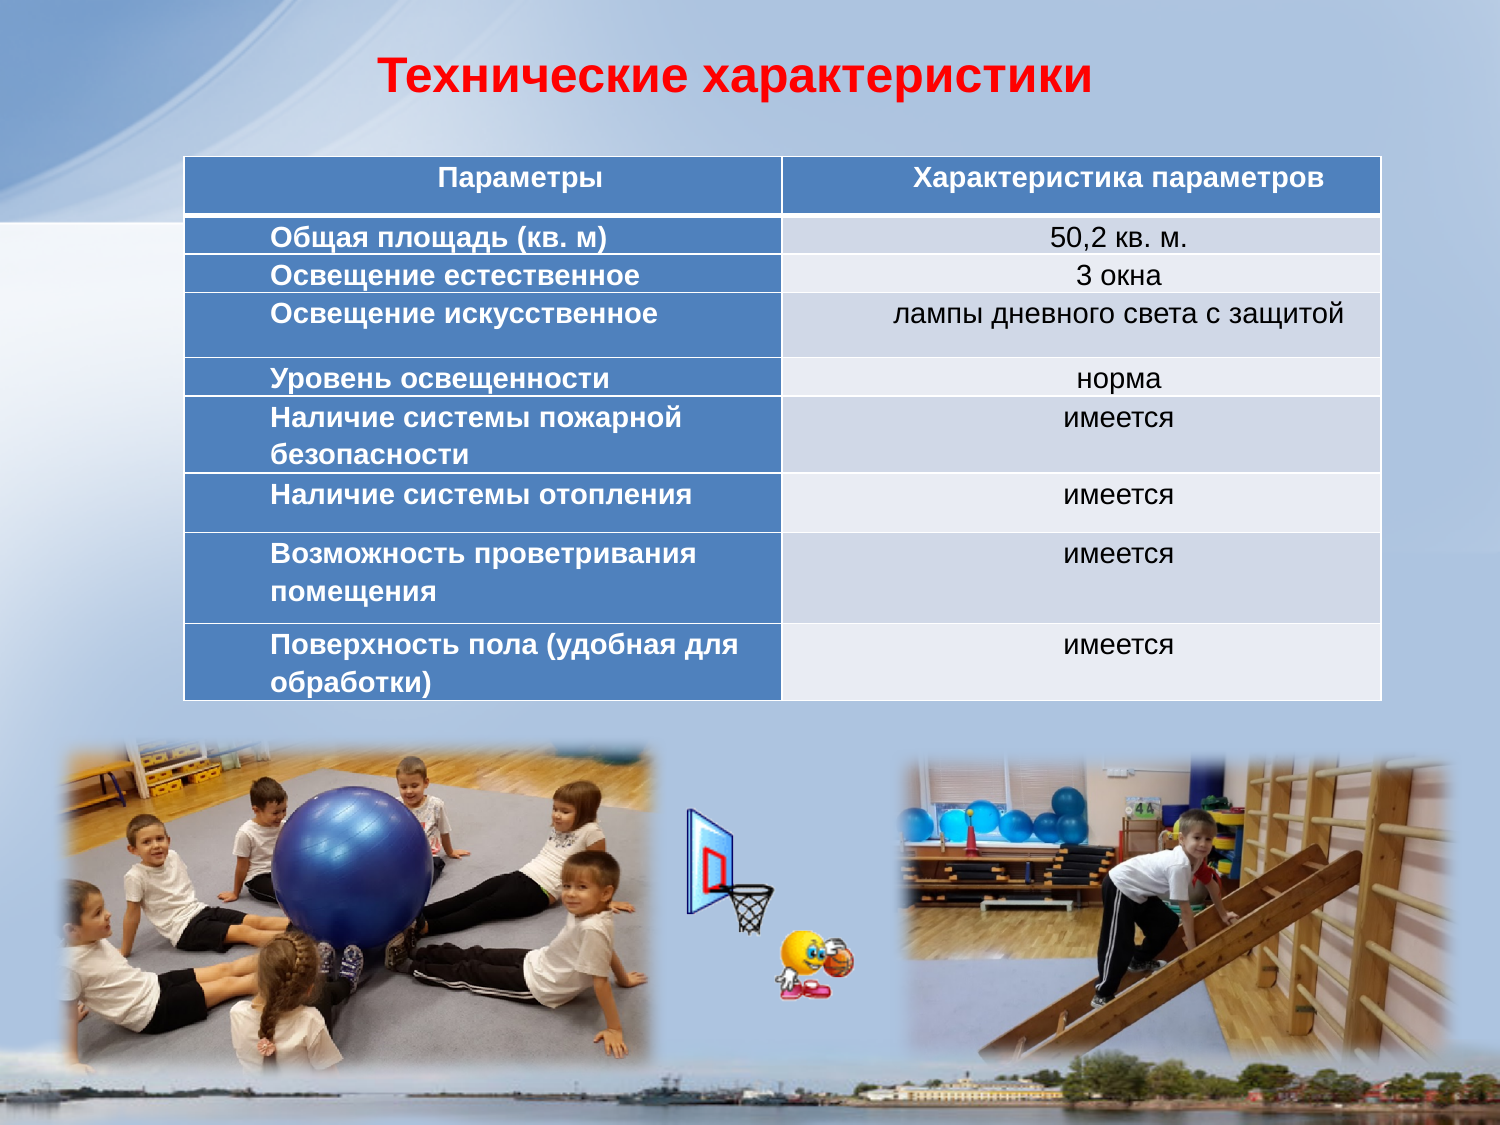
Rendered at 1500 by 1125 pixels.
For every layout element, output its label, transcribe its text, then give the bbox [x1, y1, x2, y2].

table_cell Уровень освещенности [185, 358, 781, 395]
table_cell лампы дневного света с защитой [783, 293, 1380, 357]
table_cell имеется [783, 624, 1380, 700]
table_cell Освещение естественное [185, 255, 781, 292]
picture [0, 0, 1500, 1125]
table_header Параметры [185, 157, 781, 213]
table_cell имеется [783, 397, 1380, 472]
table_cell Освещение искусственное [185, 293, 781, 357]
table_header Характеристика параметров [783, 157, 1380, 213]
table_cell 3 окна [783, 255, 1380, 292]
table_cell норма [783, 358, 1380, 395]
table_cell имеется [783, 474, 1380, 532]
table_cell 50,2 кв. м. [783, 218, 1380, 253]
table_cell Возможность проветривания помещения [185, 533, 781, 623]
text_box Технические характеристики [314, 35, 1149, 161]
text_box [64, 54, 314, 161]
table_cell Наличие системы отопления [185, 474, 781, 532]
table_cell имеется [783, 533, 1380, 623]
table_cell Общая площадь (кв. м) [185, 218, 781, 253]
table_cell Поверхность пола (удобная для обработки) [185, 624, 781, 700]
table_cell Наличие системы пожарной безопасности [185, 397, 781, 472]
